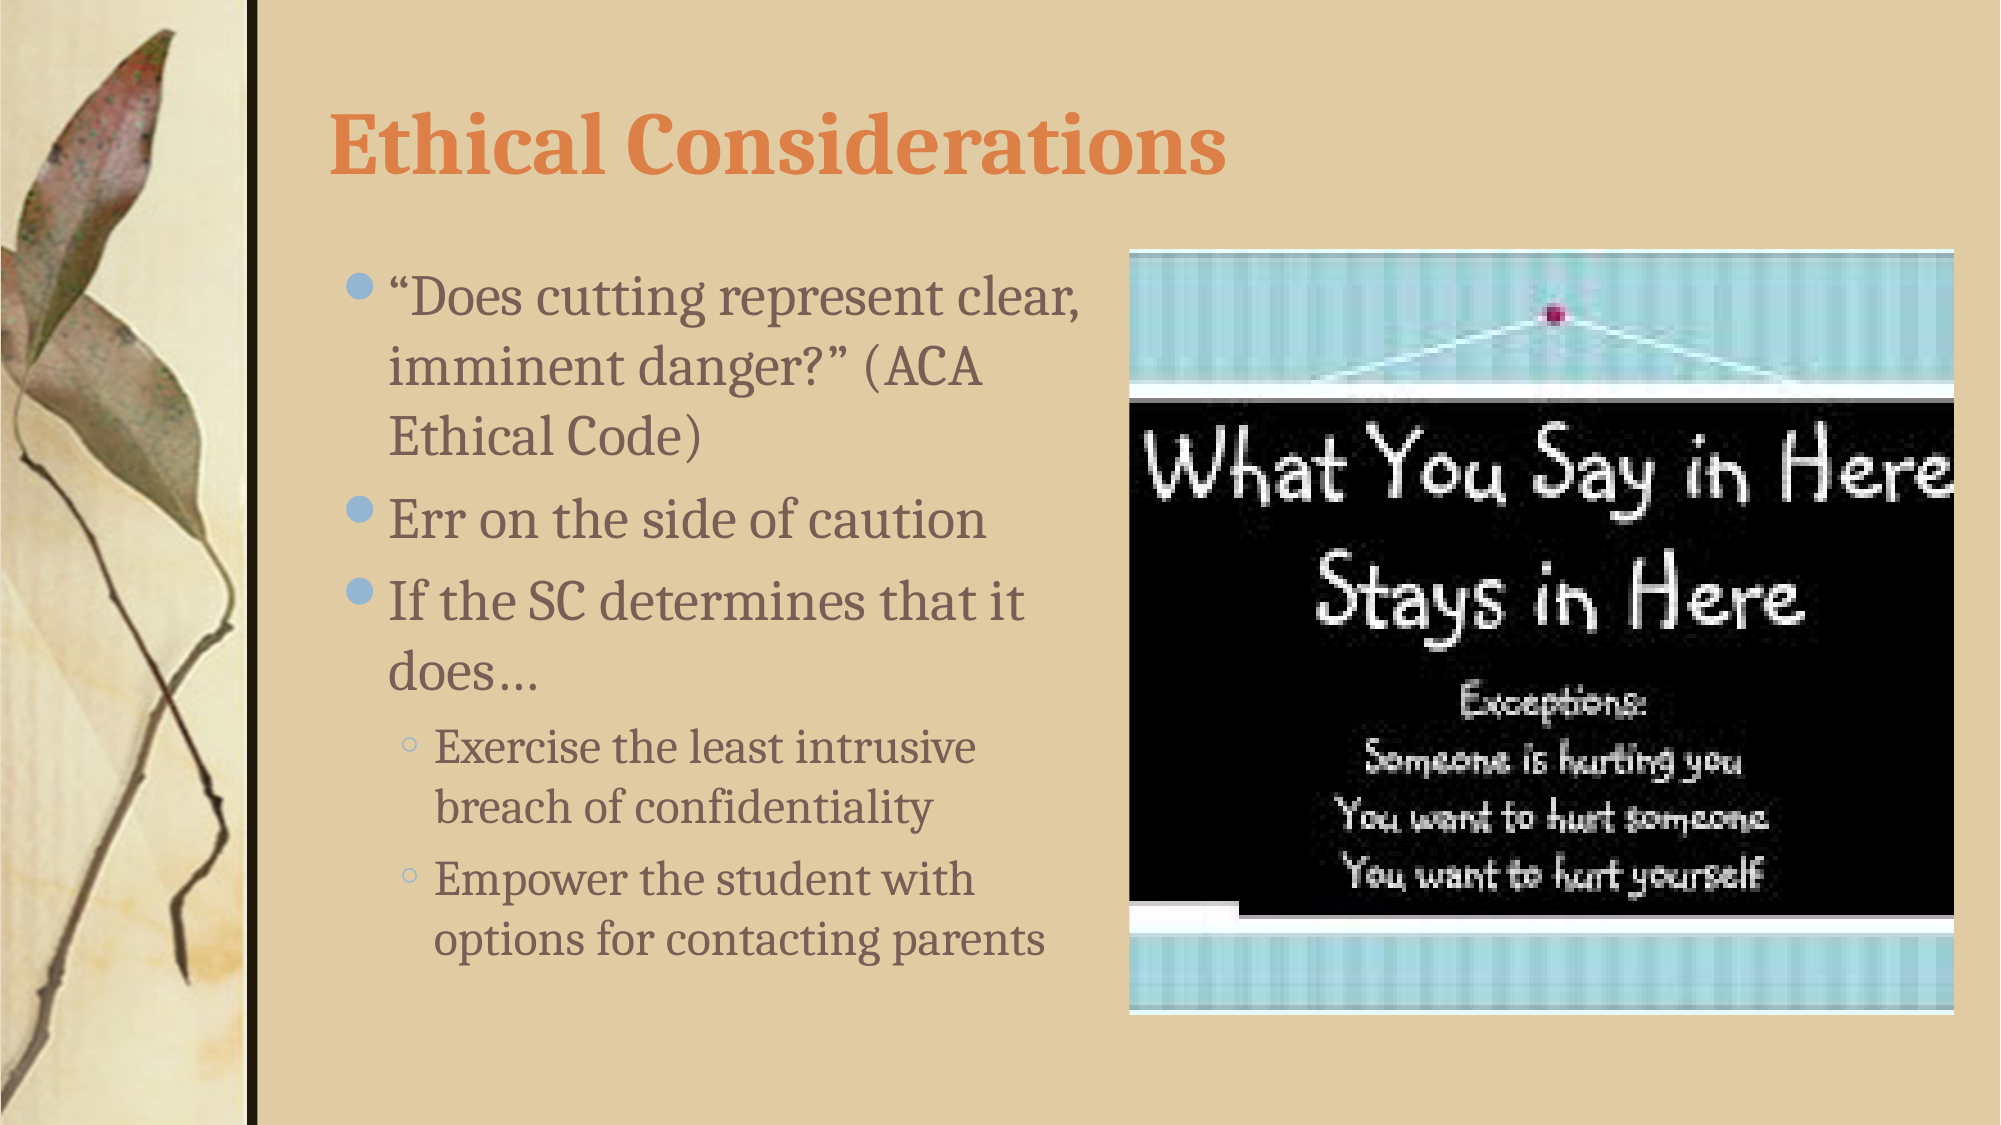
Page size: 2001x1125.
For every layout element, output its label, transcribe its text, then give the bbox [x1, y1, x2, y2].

list “Does cutting represent clear, imminent danger?” (ACA Ethical Code) Err on the side of caution If the SC determines that it does… Exercise the least intrusive breach of confidentiality Empower the student with options for contacting parents [313, 249, 1114, 1015]
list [1129, 249, 1954, 1016]
picture [1, 0, 247, 1125]
title Ethical Considerations [313, 45, 1954, 233]
